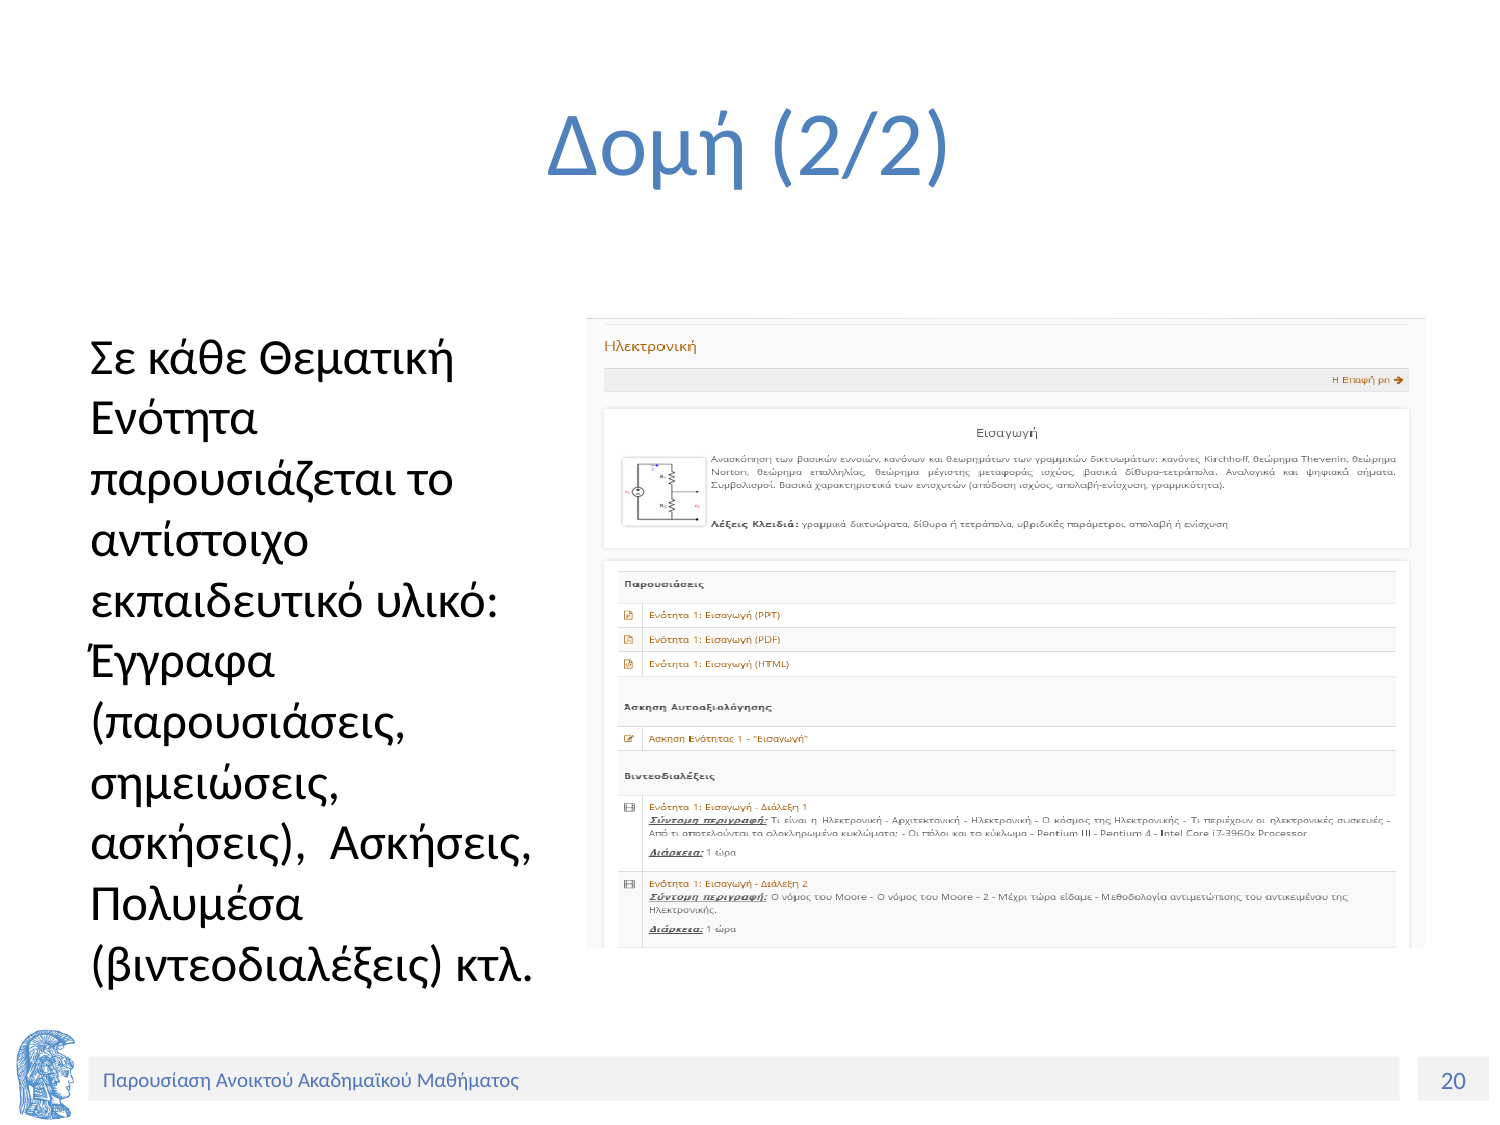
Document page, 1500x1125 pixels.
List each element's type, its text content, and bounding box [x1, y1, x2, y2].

picture [586, 319, 1426, 949]
picture [9, 1026, 81, 1120]
list Σε κάθε Θεματική Ενότητα παρουσιάζεται το αντίστοιχο εκπαιδευτικό υλικό: Έγγραφα (παρουσιάσεις, σημειώσεις, ασκήσεις), Ασκήσεις, Πολυμέσα (βιντεοδιαλέξεις) κτλ. [75, 255, 569, 1012]
title Δομή (2/2) [75, 44, 1425, 233]
